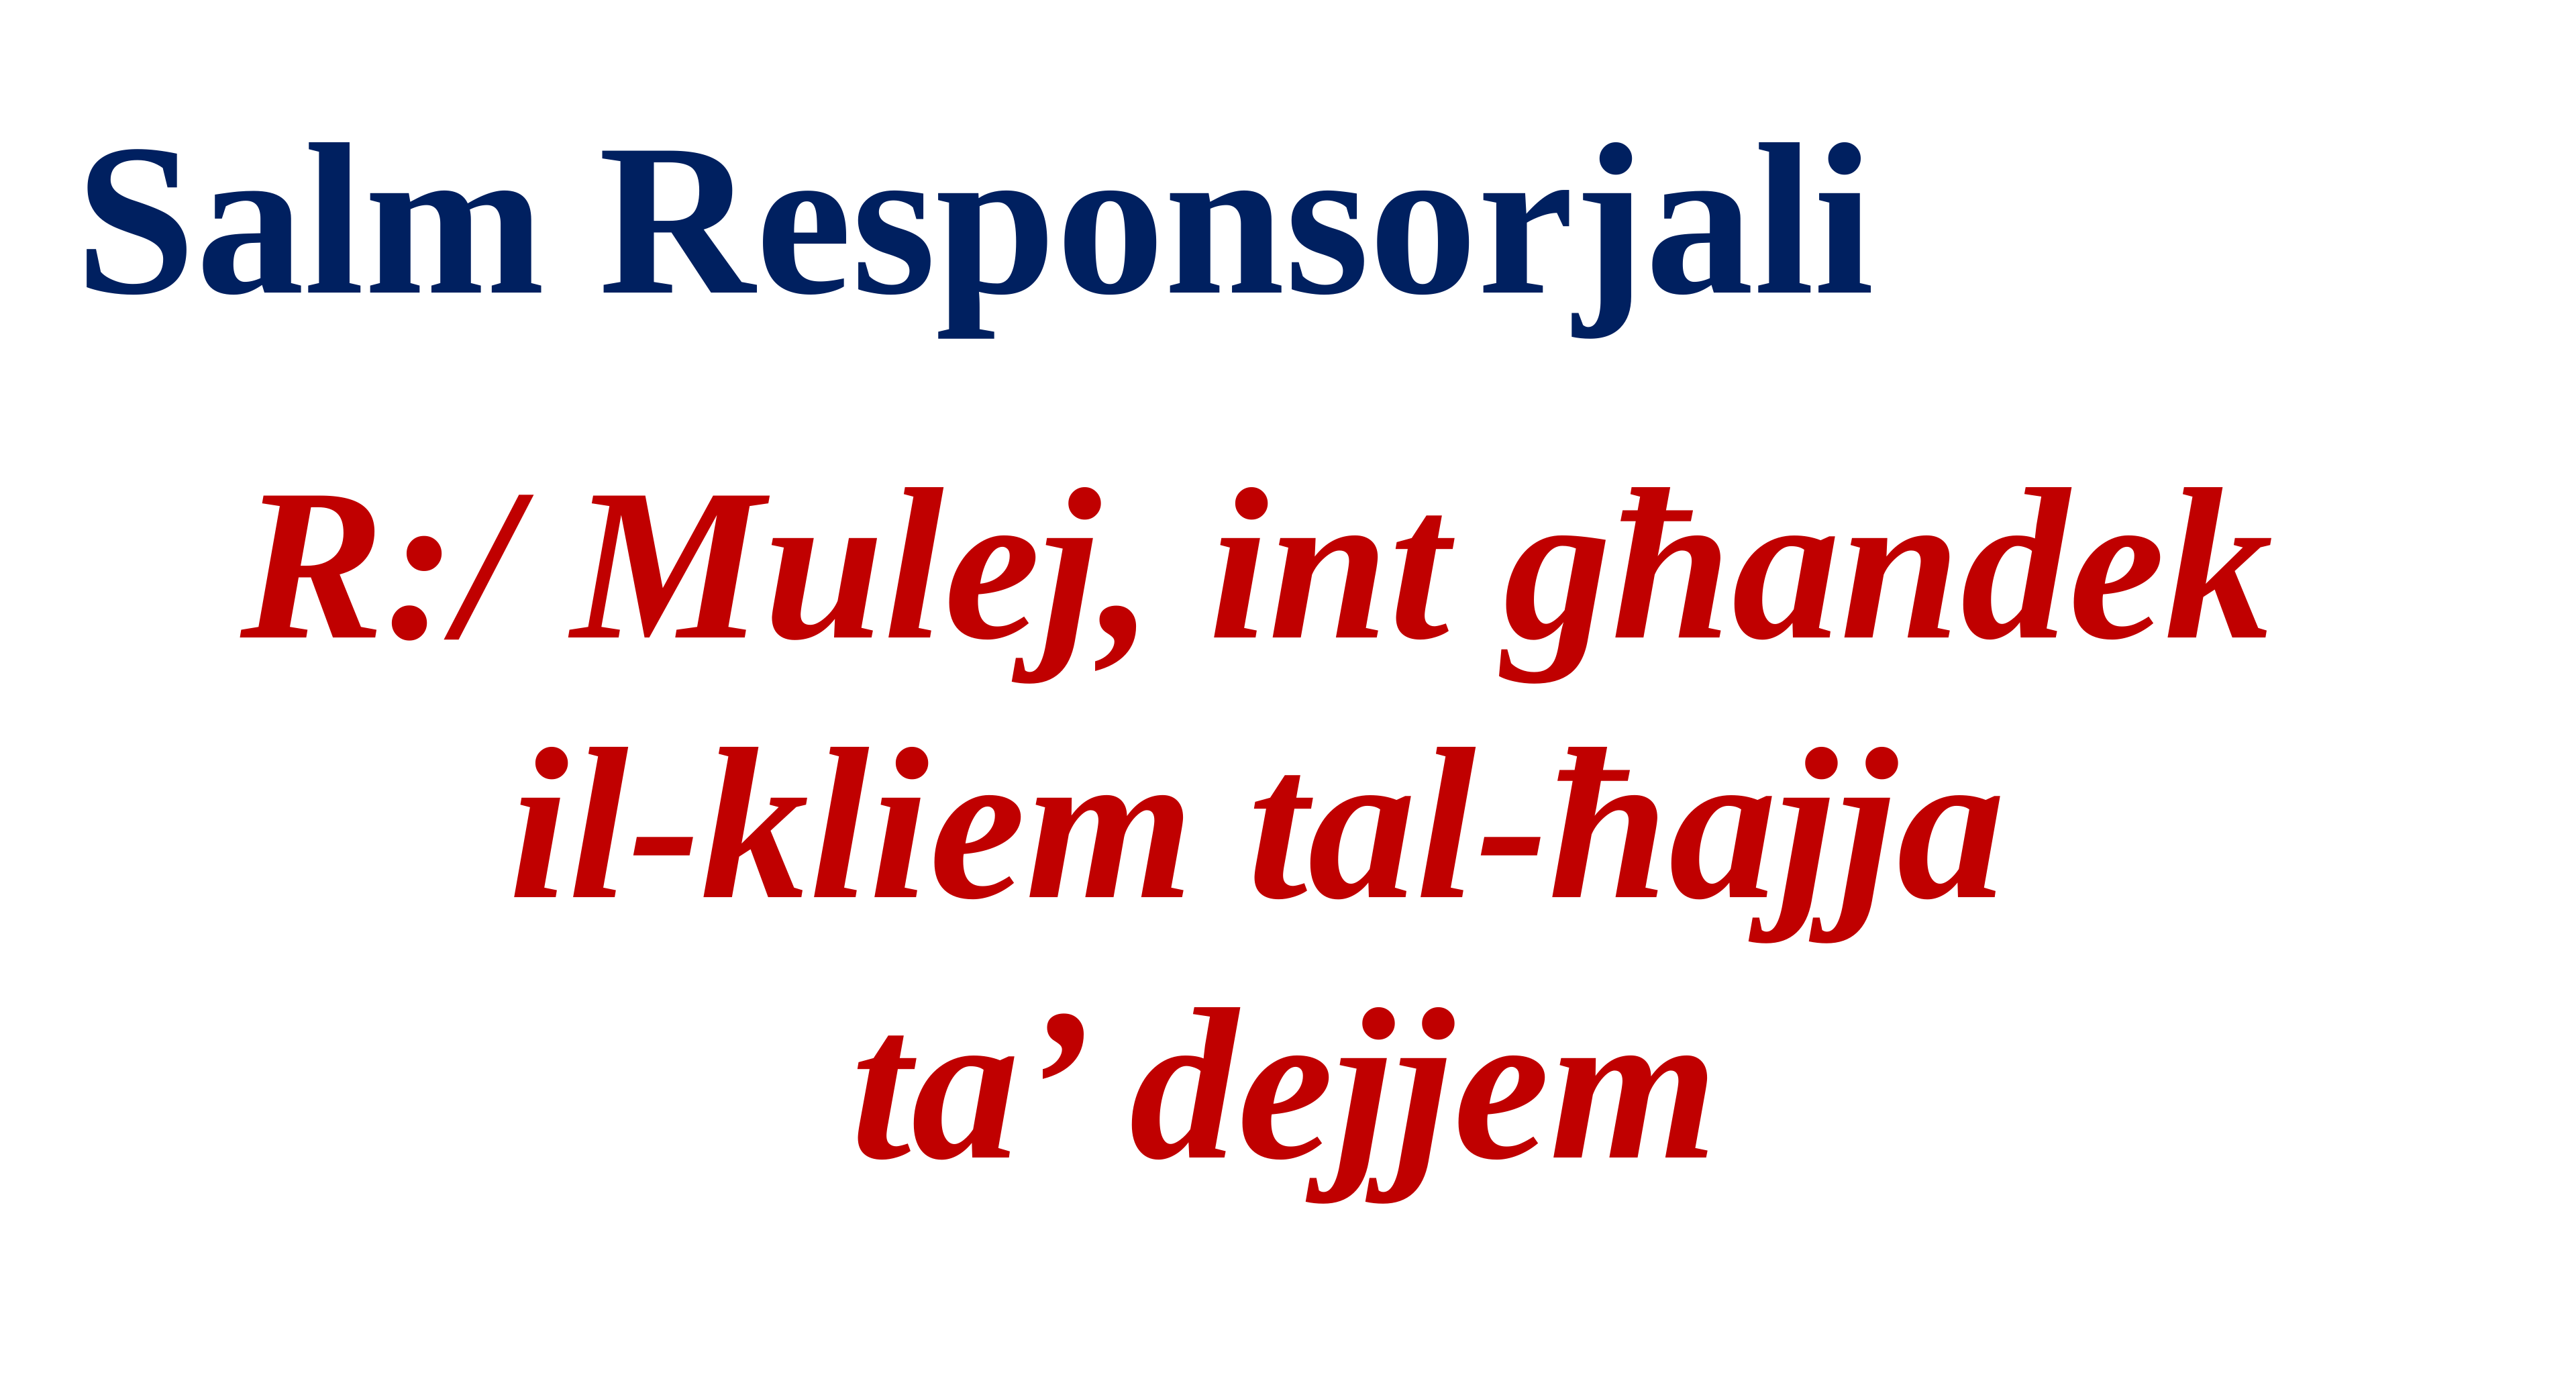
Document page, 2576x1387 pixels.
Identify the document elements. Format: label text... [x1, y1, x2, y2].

text_box Salm Responsorjali [51, 70, 1900, 341]
list R:/ Mulej, int għandek il-kliem tal-ħajja ta’ dejjem [0, 416, 2573, 1257]
